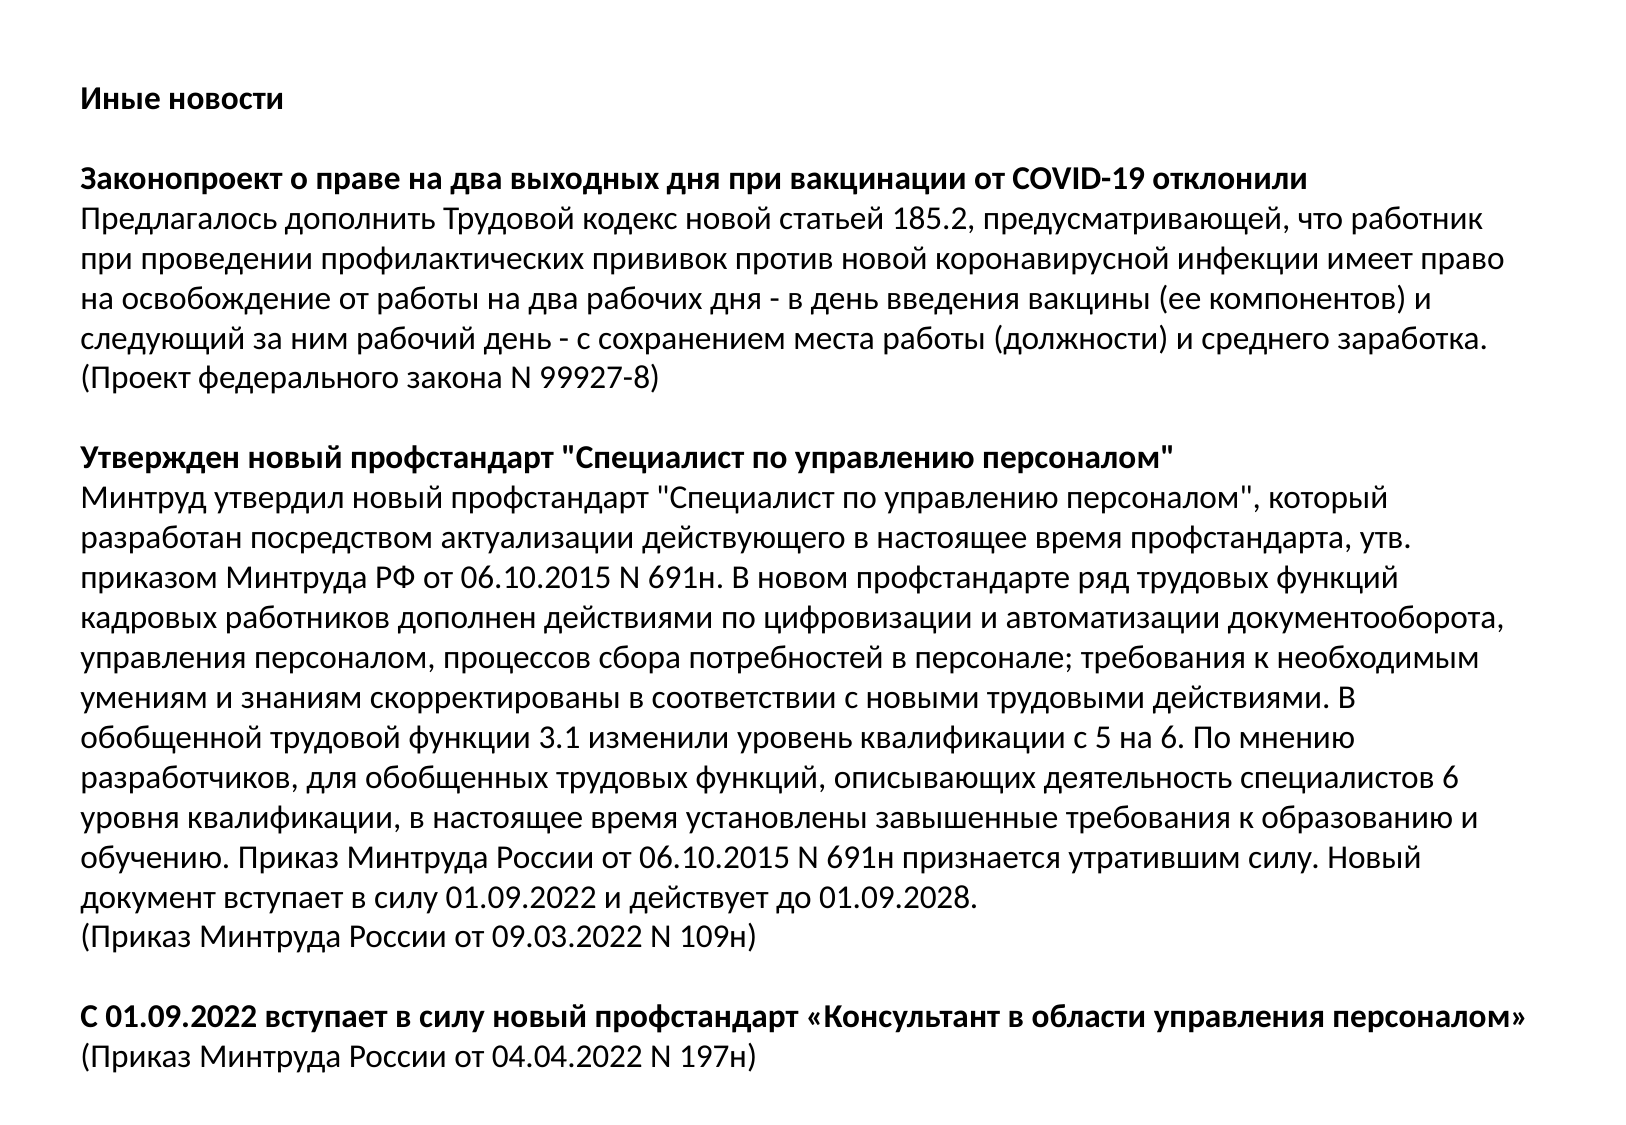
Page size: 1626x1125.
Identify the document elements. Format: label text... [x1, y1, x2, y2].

text_box Иные новости Законопроект о праве на два выходных дня при вакцинации от COVID-19 отклонили Предлагалось дополнить Трудовой кодекс новой статьей 185.2, предусматривающей, что работник при проведении профилактических прививок против новой коронавирусной инфекции имеет право на освобождение от работы на два рабочих дня - в день введения вакцины (ее компонентов) и следующий за ним рабочий день - с сохранением места работы (должности) и среднего заработка. (Проект федерального закона N 99927-8) Утвержден новый профстандарт "Специалист по управлению персоналом" Минтруд утвердил новый профстандарт "Специалист по управлению персоналом", который разработан посредством актуализации действующего в настоящее время профстандарта, утв. приказом Минтруда РФ от 06.10.2015 N 691н. В новом профстандарте ряд трудовых функций кадровых работников дополнен действиями по цифровизации и автоматизации документооборота, управления персоналом, процессов сбора потребностей в персонале; требования к необходимым умениям и знаниям скорректированы в соответствии с новыми трудовыми действиями. В обобщенной трудовой функции 3.1 изменили уровень квалификации с 5 на 6. По мнению разработчиков, для обобщенных трудовых функций, описывающих деятельность специалистов 6 уровня квалификации, в настоящее время установлены завышенные требования к образованию и обучению. Приказ Минтруда России от 06.10.2015 N 691н признается утратившим силу. Новый документ вступает в силу 01.09.2022 и действует до 01.09.2028. (Приказ Минтруда России от 09.03.2022 N 109н) С 01.09.2022 вступает в силу новый профстандарт «Консультант в области управления персоналом» (Приказ Минтруда России от 04.04.2022 N 197н) [65, 68, 1560, 1082]
